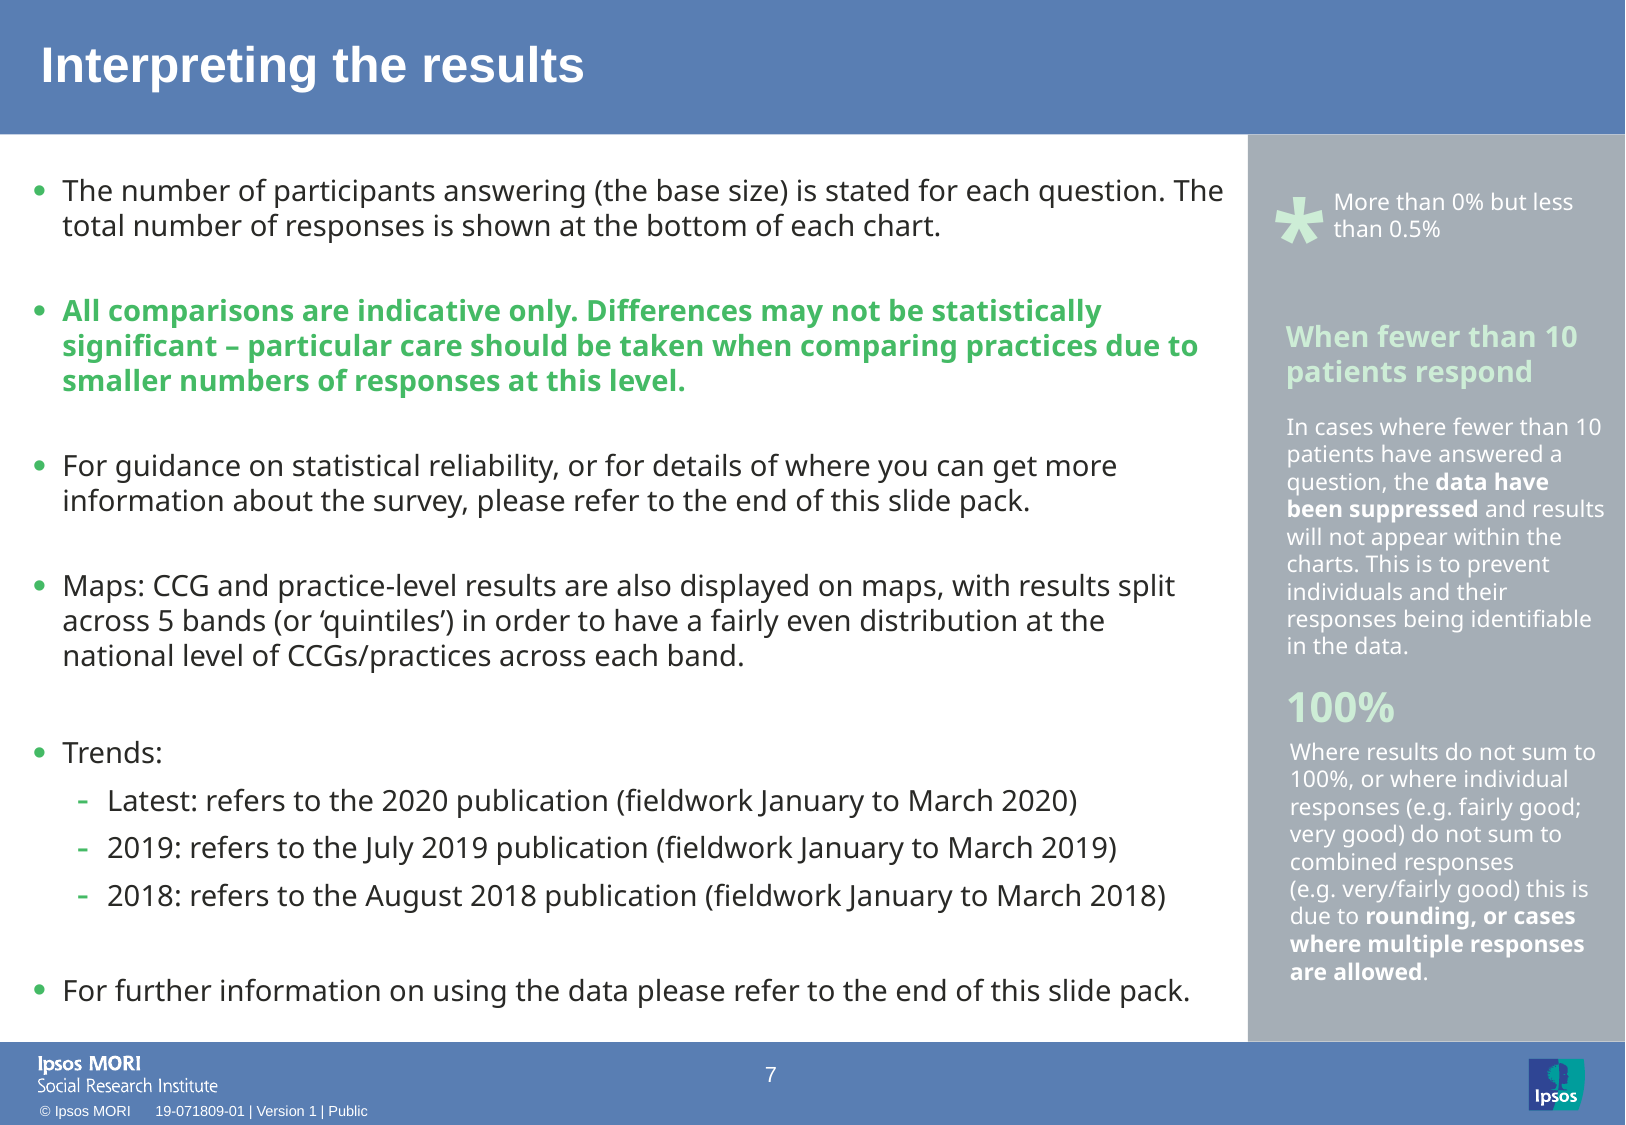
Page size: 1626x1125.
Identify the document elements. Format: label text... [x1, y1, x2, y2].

text_box 100% [1285, 681, 1550, 732]
text_box [1247, 134, 1625, 1042]
text_box When fewer than 10 patients respond [1285, 318, 1596, 389]
title Interpreting the results [40, 0, 1364, 126]
text_box Where results do not sum to 100%, or where individual responses (e.g. fairly good; very good) do not sum to combined responses (e.g. very/fairly good) this is due to rounding, or cases where multiple responses are allowed. [1289, 737, 1609, 985]
text_box More than 0% but less than 0.5% [1333, 187, 1606, 243]
text_box In cases where fewer than 10 patients have answered a question, the data have been suppressed and results will not appear within the charts. This is to prevent individuals and their responses being identifiable in the data. [1286, 412, 1606, 660]
list The number of participants answering (the base size) is stated for each question. The total number of responses is shown at the bottom of each chart. All comparisons are indicative only. Differences may not be statistically significant – particular care should be taken when comparing practices due to smaller numbers of responses at this level. For guidance on statistical reliability, or for details of where you can get more information about the survey, please refer to the end of this slide pack. Maps: CCG and practice-level results are also displayed on maps, with results split across 5 bands (or ‘quintiles’) in order to have a fairly even distribution at the national level of CCGs/practices across each band. Trends: Latest: refers to the 2020 publication (fieldwork January to March 2020) 2019: refers to the July 2019 publication (fieldwork January to March 2019) 2018: refers to the August 2018 publication (fieldwork January to March 2018) For further information on using the data please refer to the end of this slide pack. [32, 172, 1226, 1006]
text_box * [1272, 173, 1537, 294]
